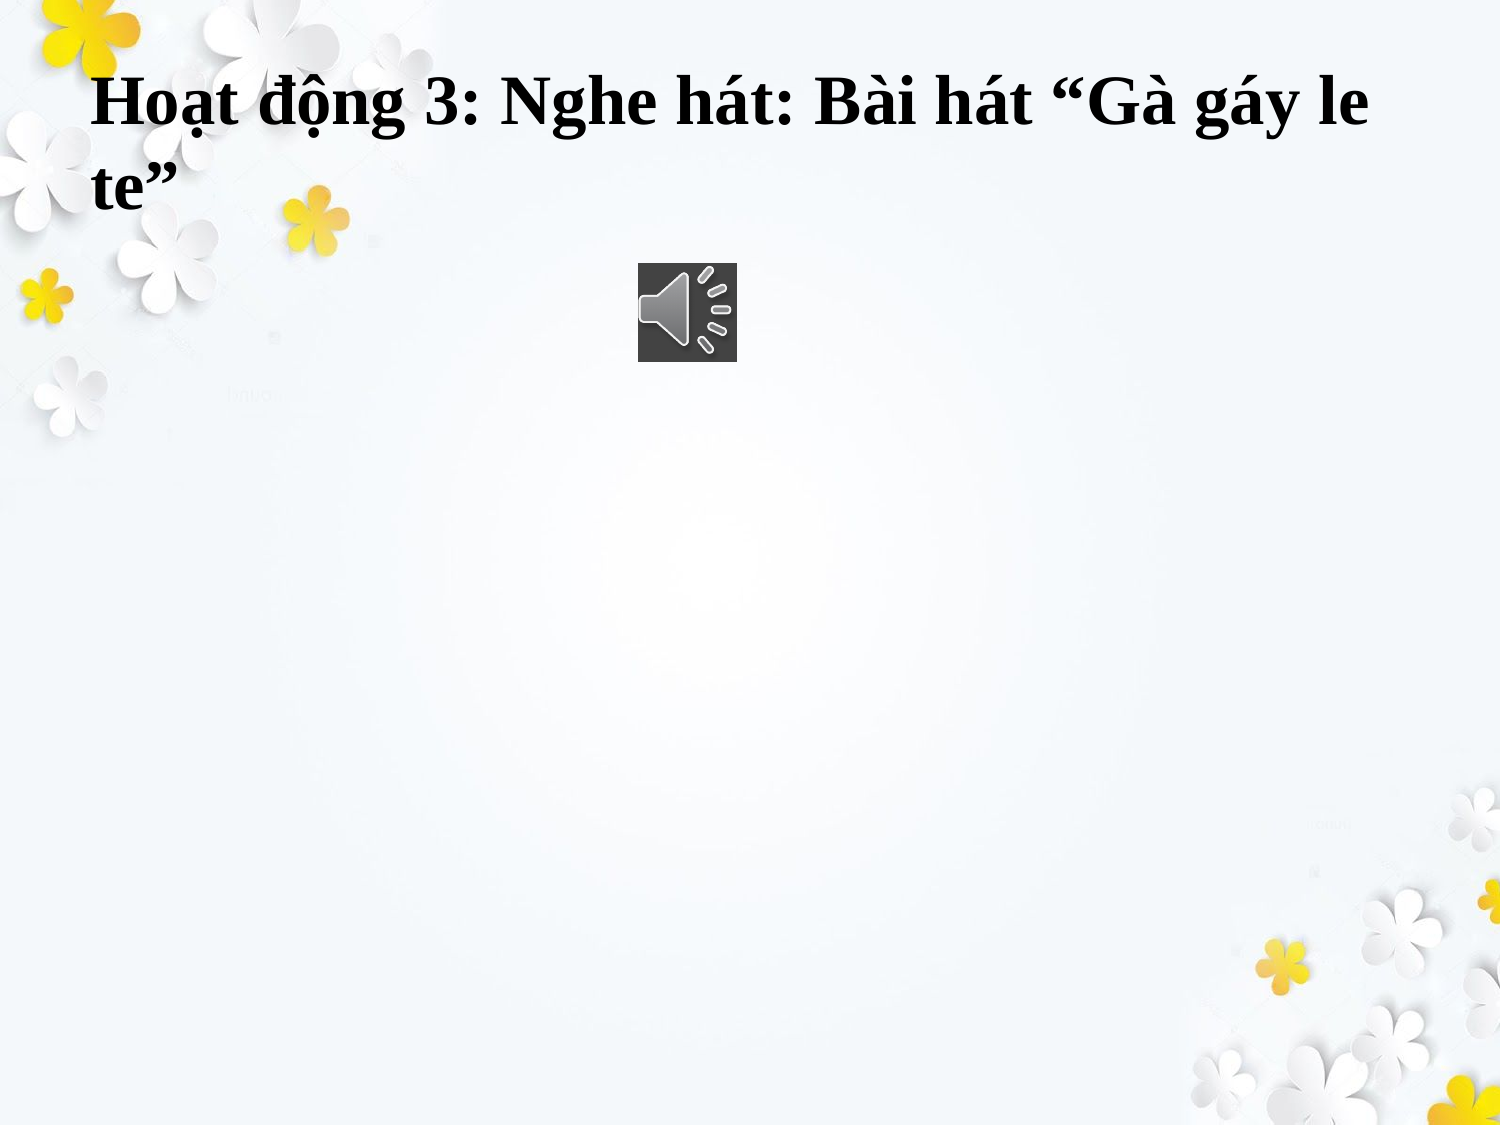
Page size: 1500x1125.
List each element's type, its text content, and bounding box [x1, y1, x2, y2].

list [637, 262, 738, 363]
picture [0, 0, 1500, 1125]
title Hoạt động 3: Nghe hát: Bài hát “Gà gáy le te” [75, 45, 1425, 233]
